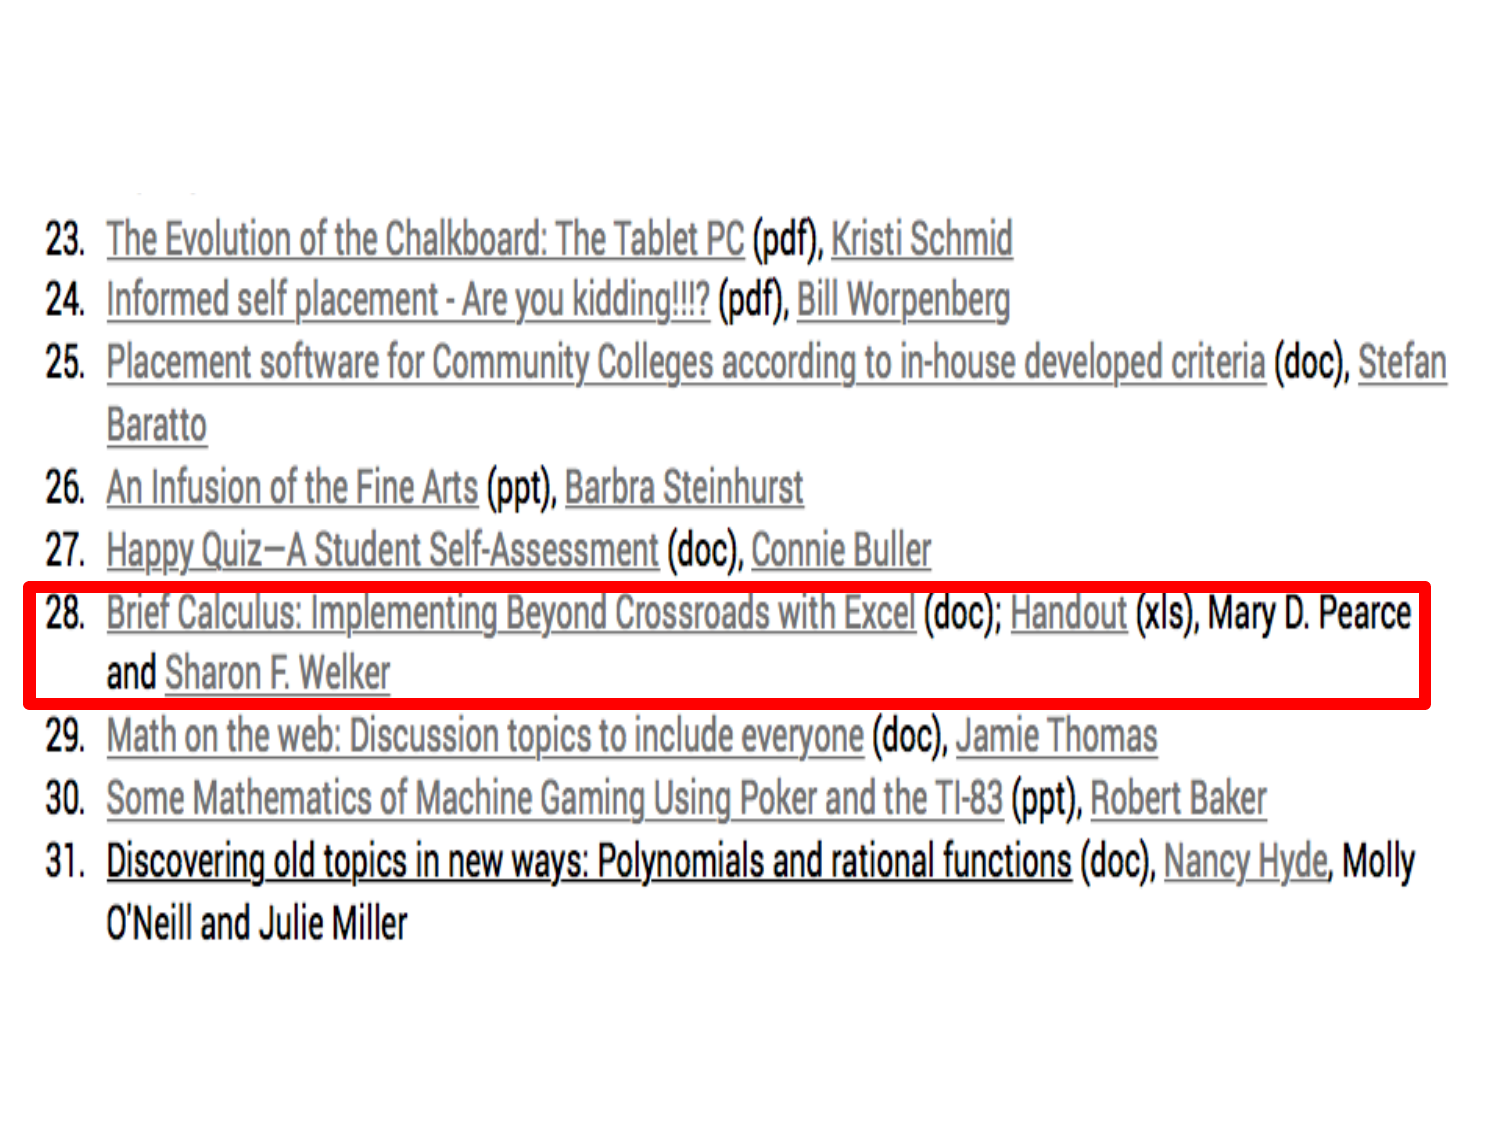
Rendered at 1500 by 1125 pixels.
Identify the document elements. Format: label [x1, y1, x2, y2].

picture [29, 193, 1471, 958]
